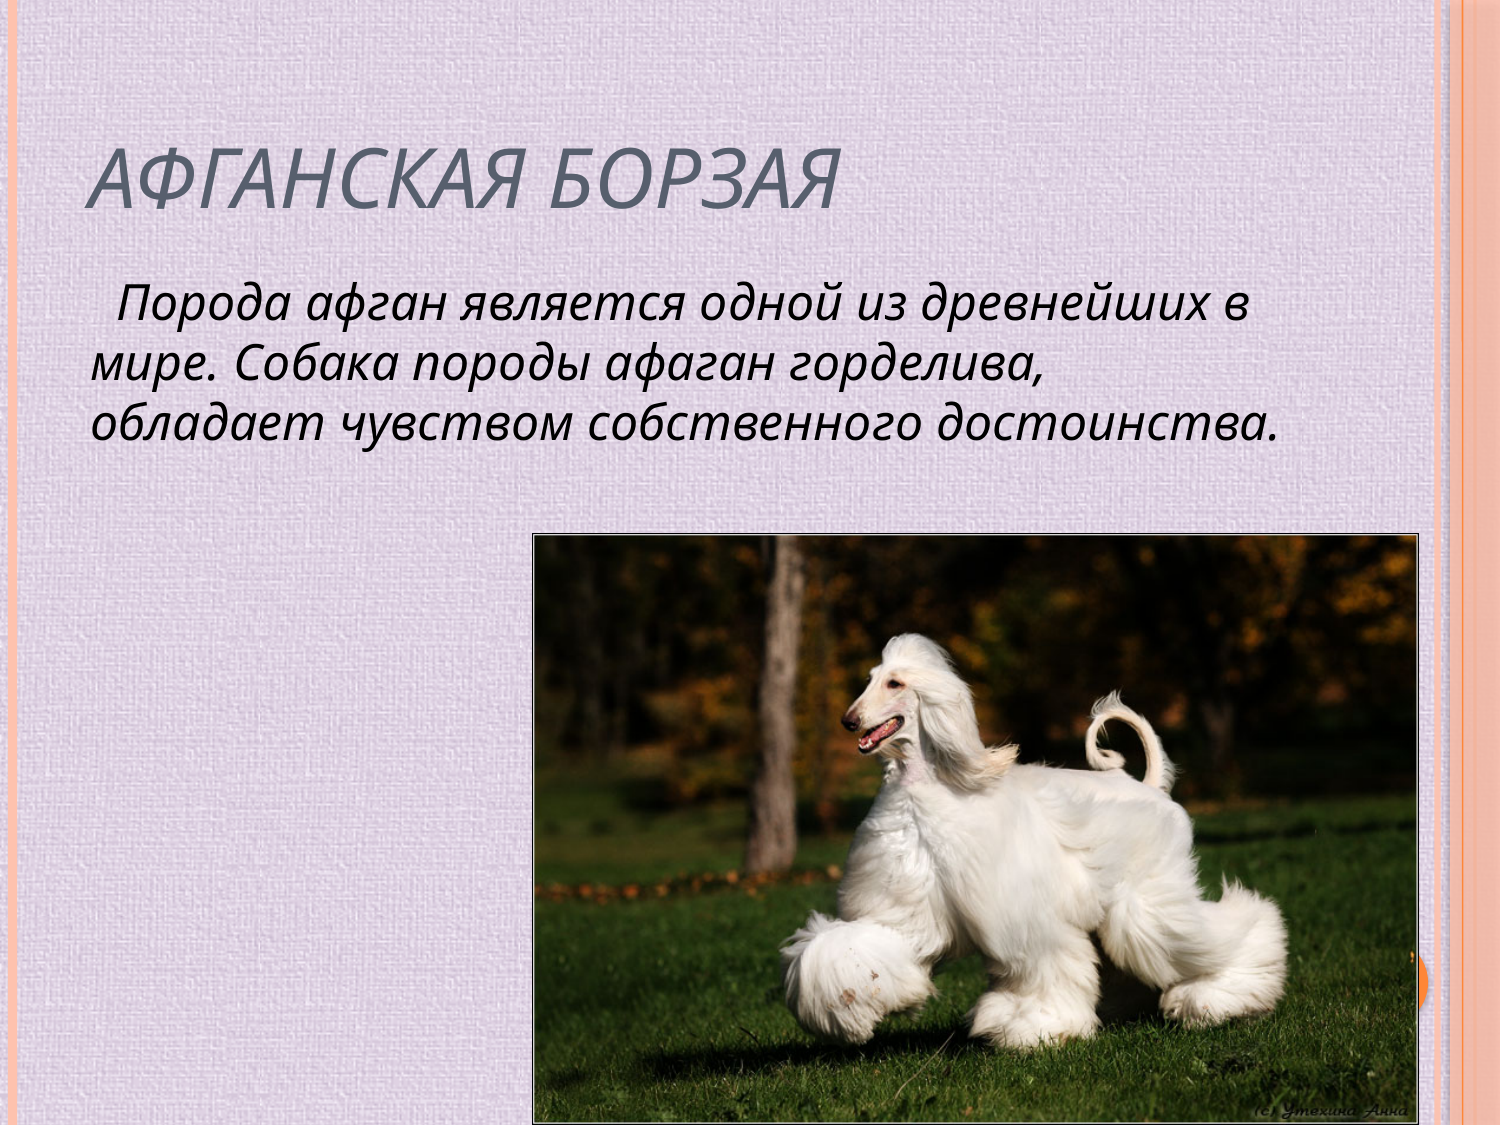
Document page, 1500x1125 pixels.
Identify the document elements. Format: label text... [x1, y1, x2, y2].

picture [18, 0, 1434, 1125]
title Афганская борзая [75, 45, 1300, 233]
picture [1441, 0, 1449, 1125]
list Порода афган является одной из древнейших в мире. Собака породы афаган горделива, обладает чувством собственного достоинства. [75, 262, 1300, 605]
picture [0, 0, 7, 1125]
